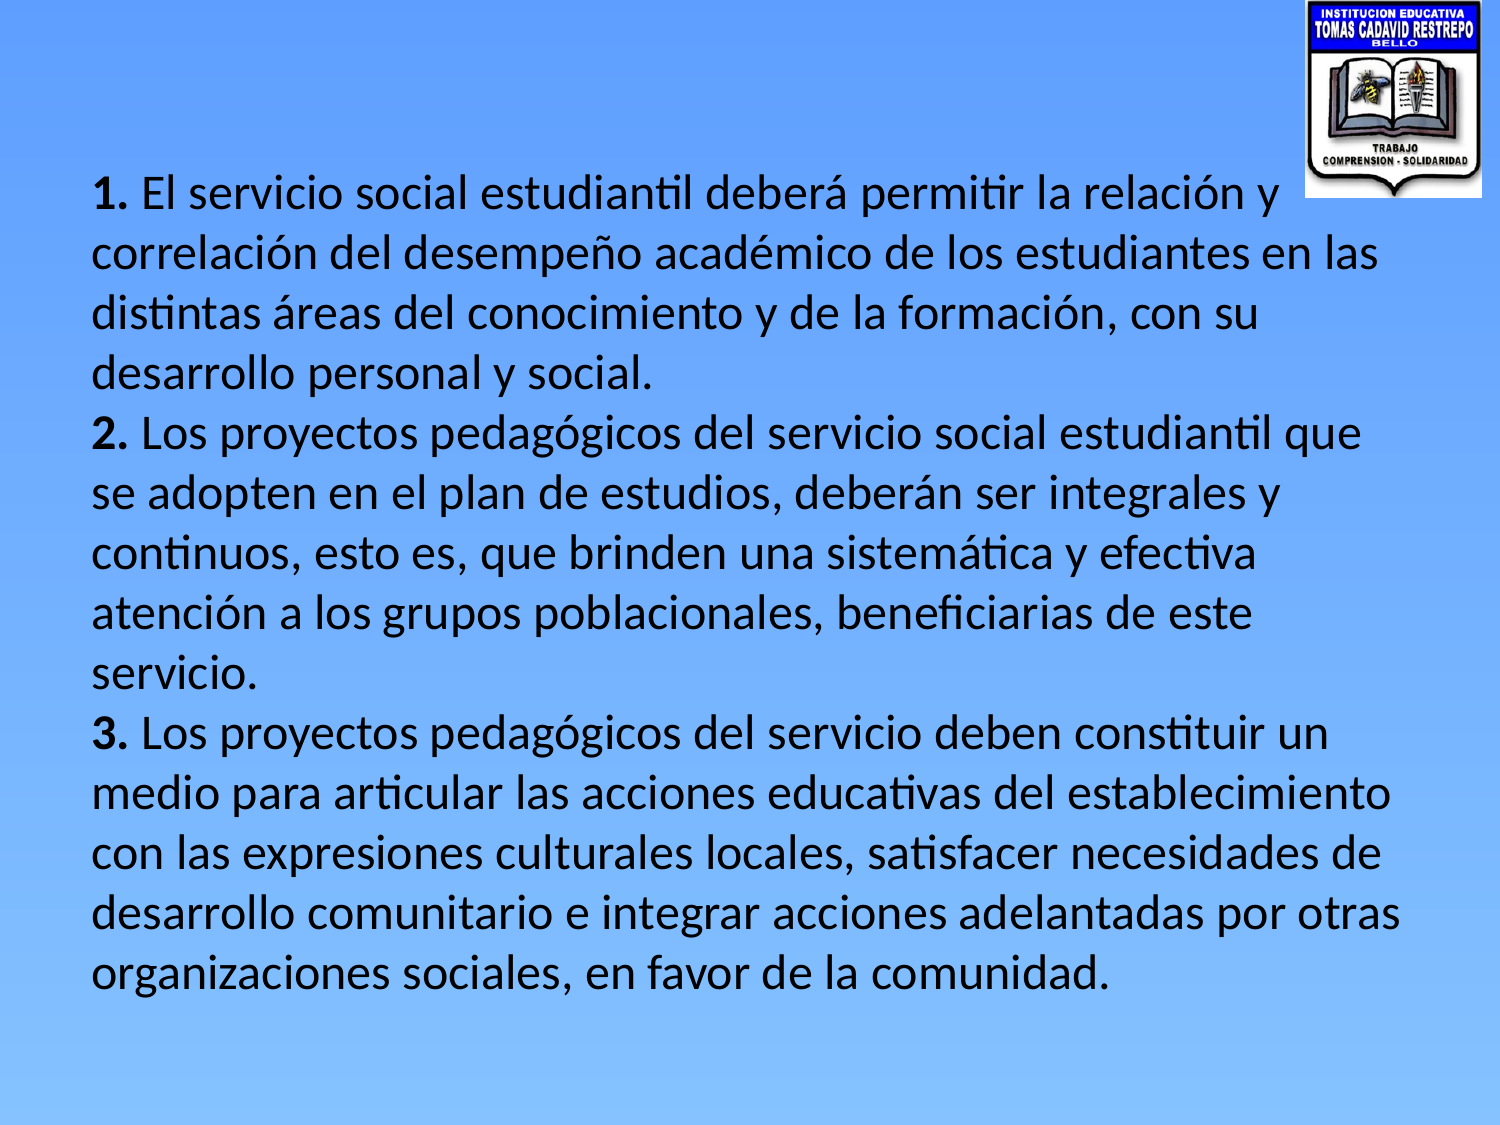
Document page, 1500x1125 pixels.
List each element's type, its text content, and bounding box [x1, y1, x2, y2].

picture [1304, 0, 1483, 198]
title 1. El servicio social estudiantil deberá permitir la relación y correlación del desempeño académico de los estudiantes en las distintas áreas del conocimiento y de la formación, con su desarrollo personal y social. 2. Los proyectos pedagógicos del servicio social estudiantil que se adopten en el plan de estudios, deberán ser integrales y continuos, esto es, que brinden una sistemática y efectiva atención a los grupos poblacionales, beneficiarias de este servicio. 3. Los proyectos pedagógicos del servicio deben constituir un medio para articular las acciones educativas del establecimiento con las expresiones culturales locales, satisfacer necesidades de desarrollo comunitario e integrar acciones adelantadas por otras organizaciones sociales, en favor de la comunidad. [76, 196, 1427, 1083]
